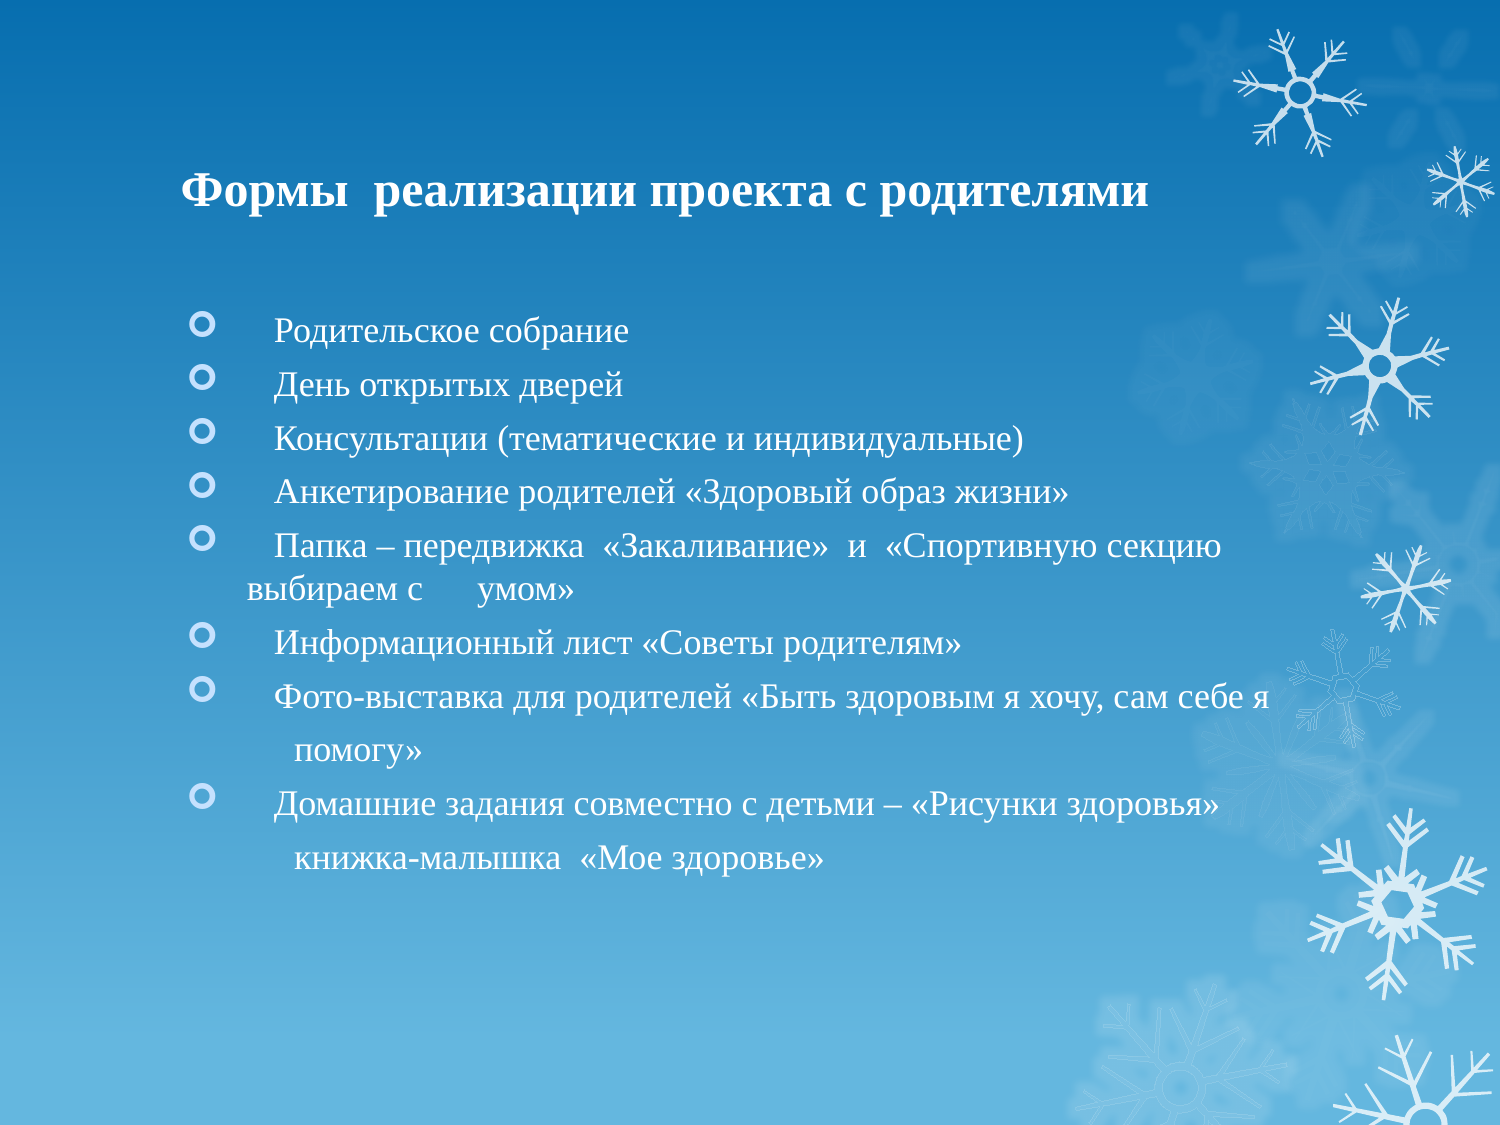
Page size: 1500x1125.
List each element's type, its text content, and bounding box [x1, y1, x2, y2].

list Родительское собрание День открытых дверей Консультации (тематические и индивидуальные) Анкетирование родителей «Здоровый образ жизни» Папка – передвижка «Закаливание» и «Спортивную секцию выбираем с умом» Информационный лист «Советы родителям» Фото-выставка для родителей «Быть здоровым я хочу, сам себе я помогу» Домашние задания совместно с детьми – «Рисунки здоровья» книжка-малышка «Мое здоровье» [171, 262, 1425, 1005]
title Формы реализации проекта с родителями [165, 110, 1335, 263]
